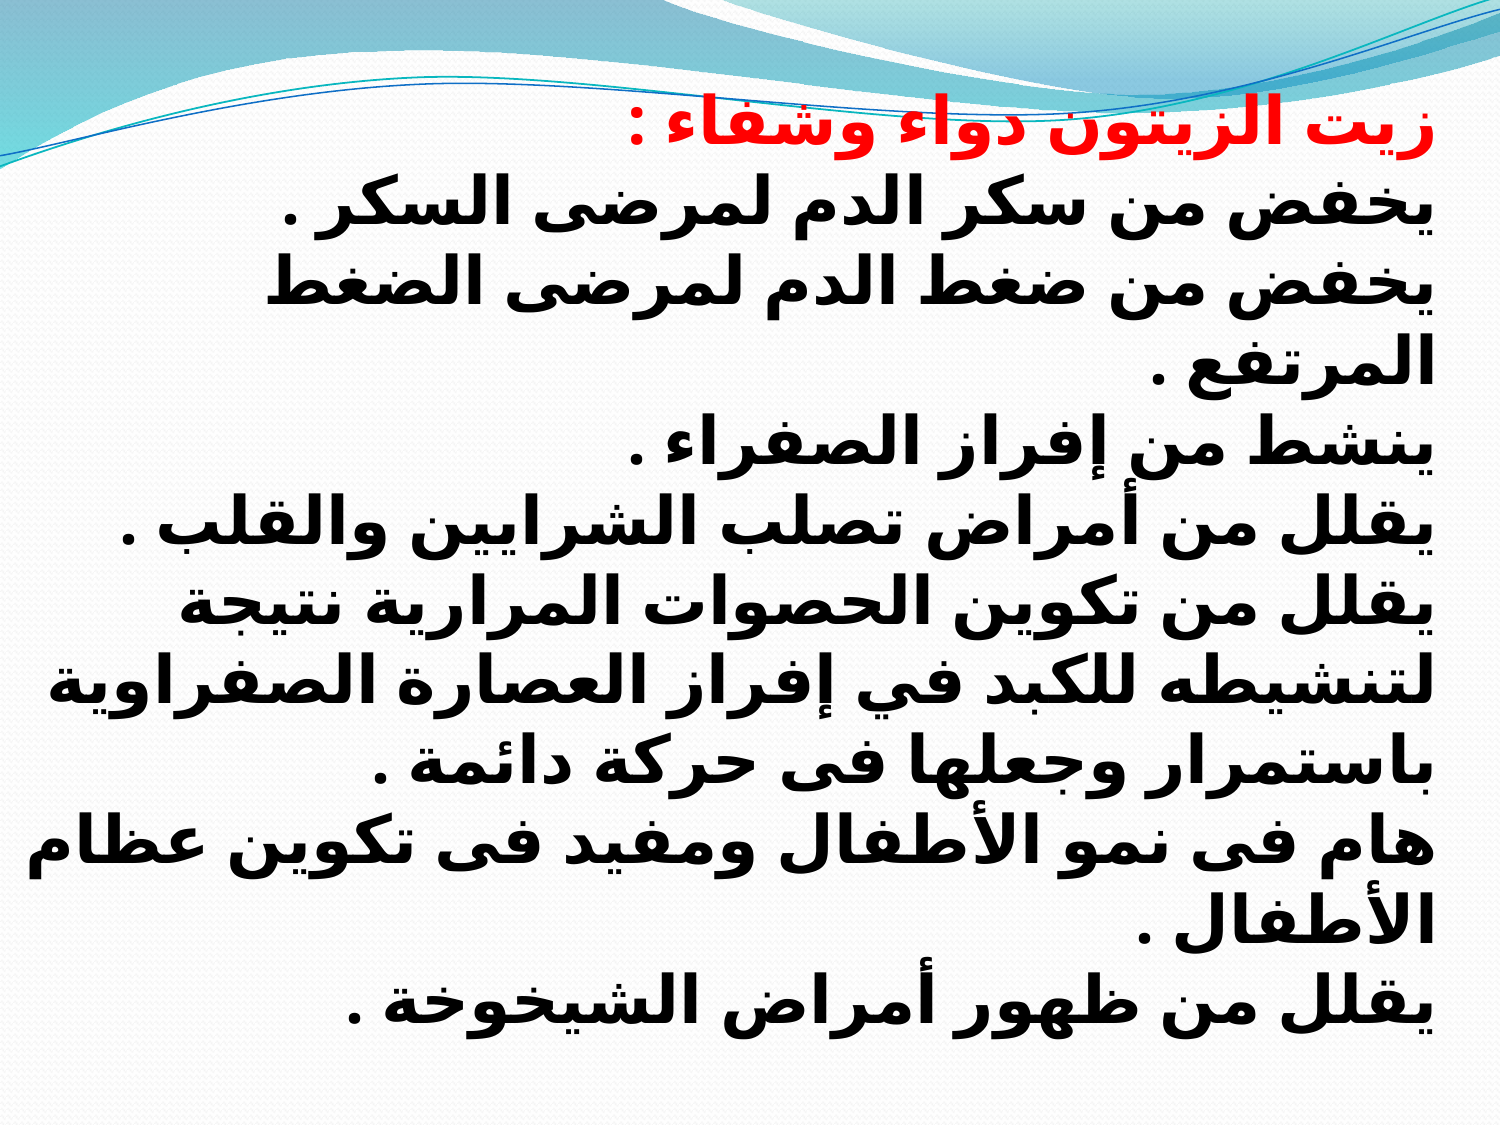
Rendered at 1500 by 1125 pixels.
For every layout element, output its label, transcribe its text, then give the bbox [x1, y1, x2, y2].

text_box زيت الزيتون دواء وشفاء : يخفض من سكر الدم لمرضى السكر . يخفض من ضغط الدم لمرضى الضغط المرتفع . ينشط من إفراز الصفراء . يقلل من أمراض تصلب الشرايين والقلب . يقلل من تكوين الحصوات المرارية نتيجة لتنشيطه للكبد في إفراز العصارة الصفراوية باستمرار وجعلها فى حركة دائمة . هام فى نمو الأطفال ومفيد فى تكوين عظام الأطفال . يقلل من ظهور أمراض الشيخوخة . [0, 70, 1453, 1045]
